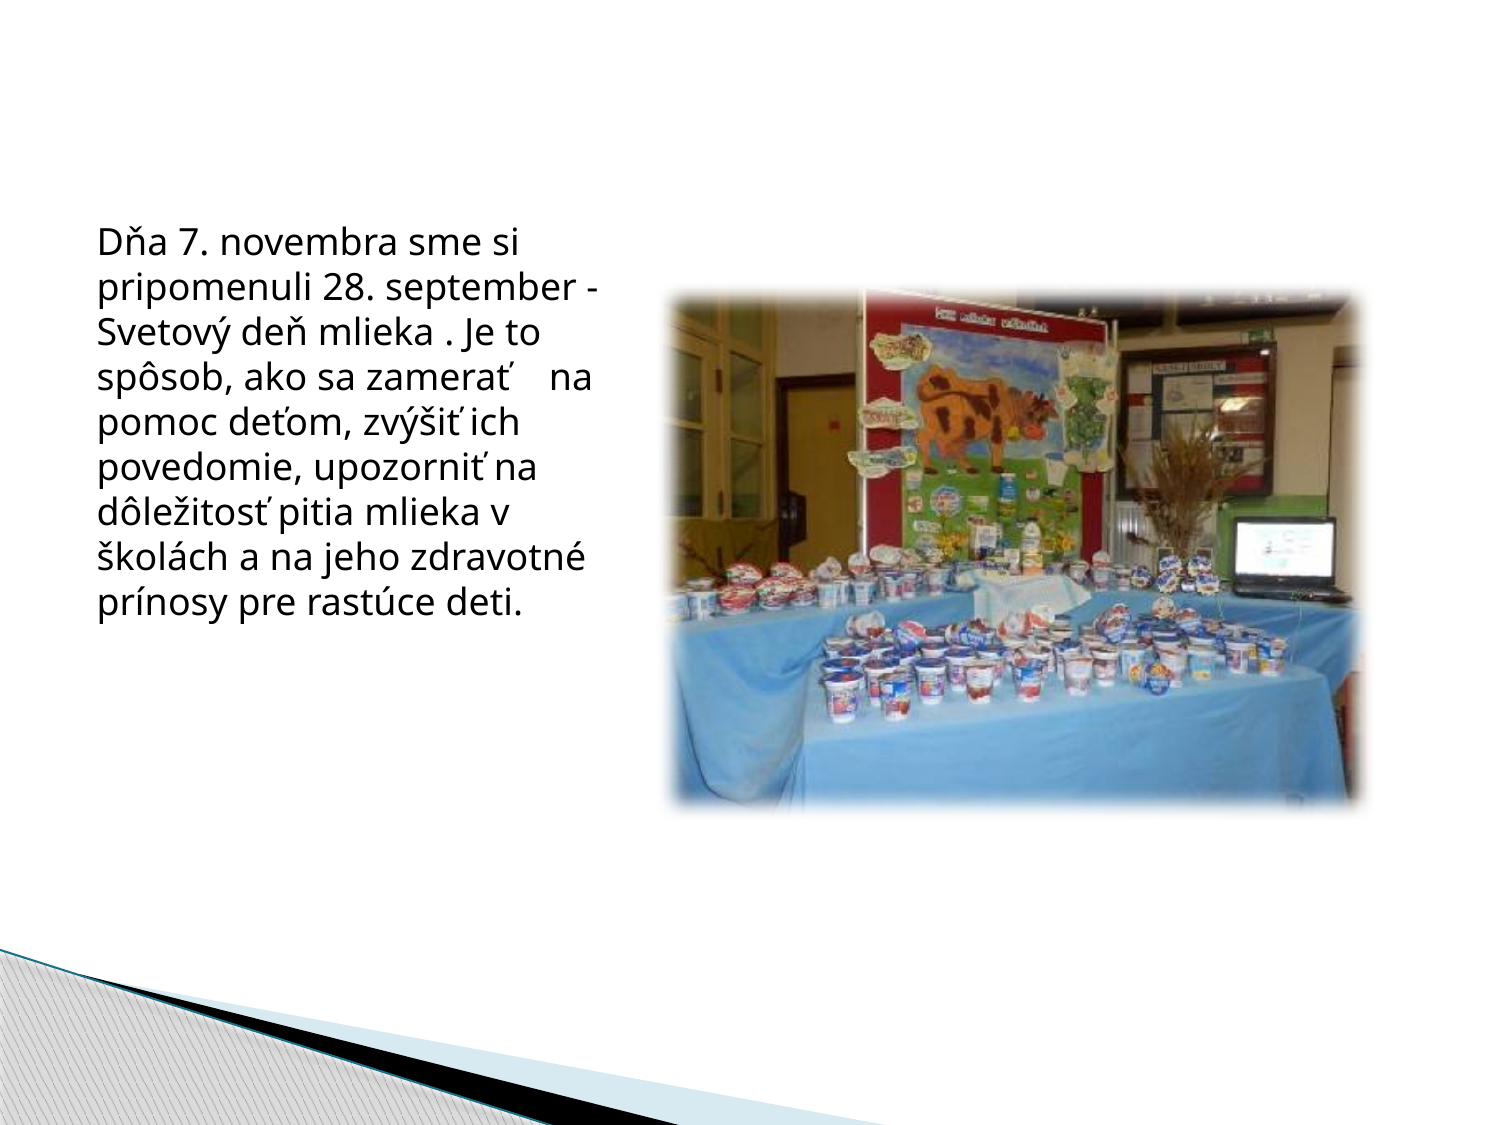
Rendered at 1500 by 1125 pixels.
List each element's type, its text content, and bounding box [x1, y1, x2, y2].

text_box Dňa 7. novembra sme si pripomenuli 28. september - Svetový deň mlieka . Je to spôsob, ako sa zamerať na pomoc deťom, zvýšiť ich povedomie, upozorniť na dôležitosť pitia mlieka v školách a na jeho zdravotné prínosy pre rastúce deti. [81, 210, 621, 676]
picture [655, 280, 1374, 821]
